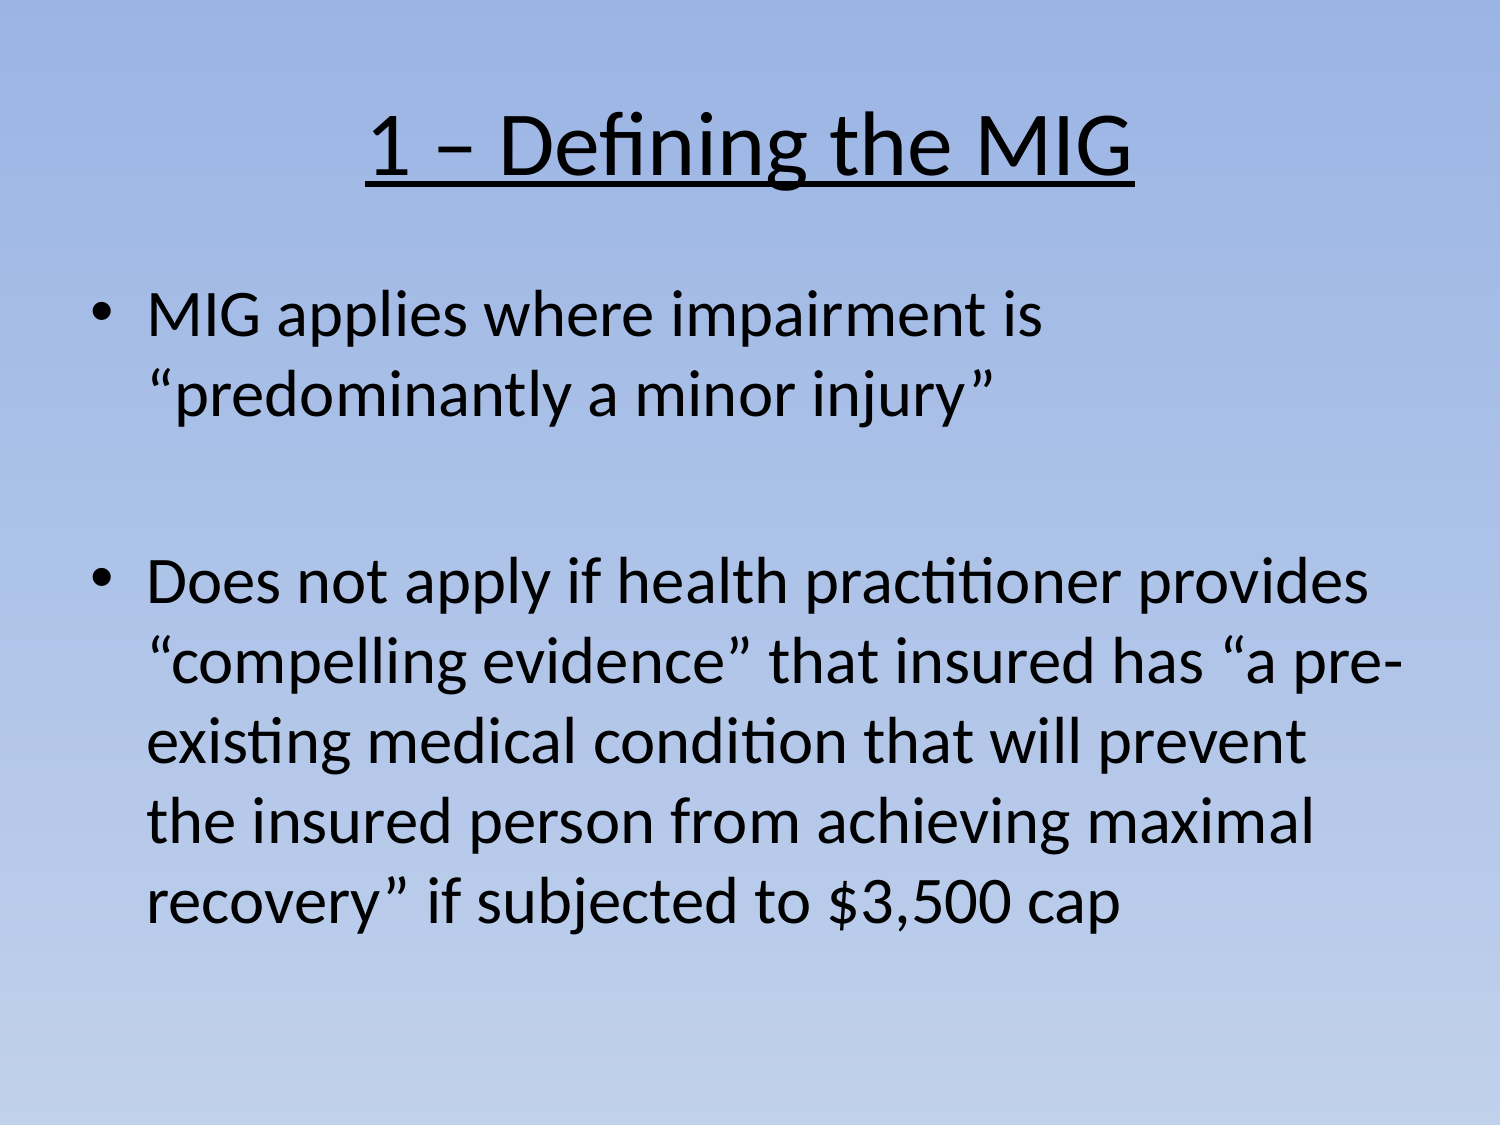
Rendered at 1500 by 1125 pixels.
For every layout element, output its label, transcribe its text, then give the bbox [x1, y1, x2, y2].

title 1 – Defining the MIG [75, 45, 1425, 233]
list MIG applies where impairment is “predominantly a minor injury” Does not apply if health practitioner provides “compelling evidence” that insured has “a pre-existing medical condition that will prevent the insured person from achieving maximal recovery” if subjected to $3,500 cap [75, 262, 1425, 1005]
